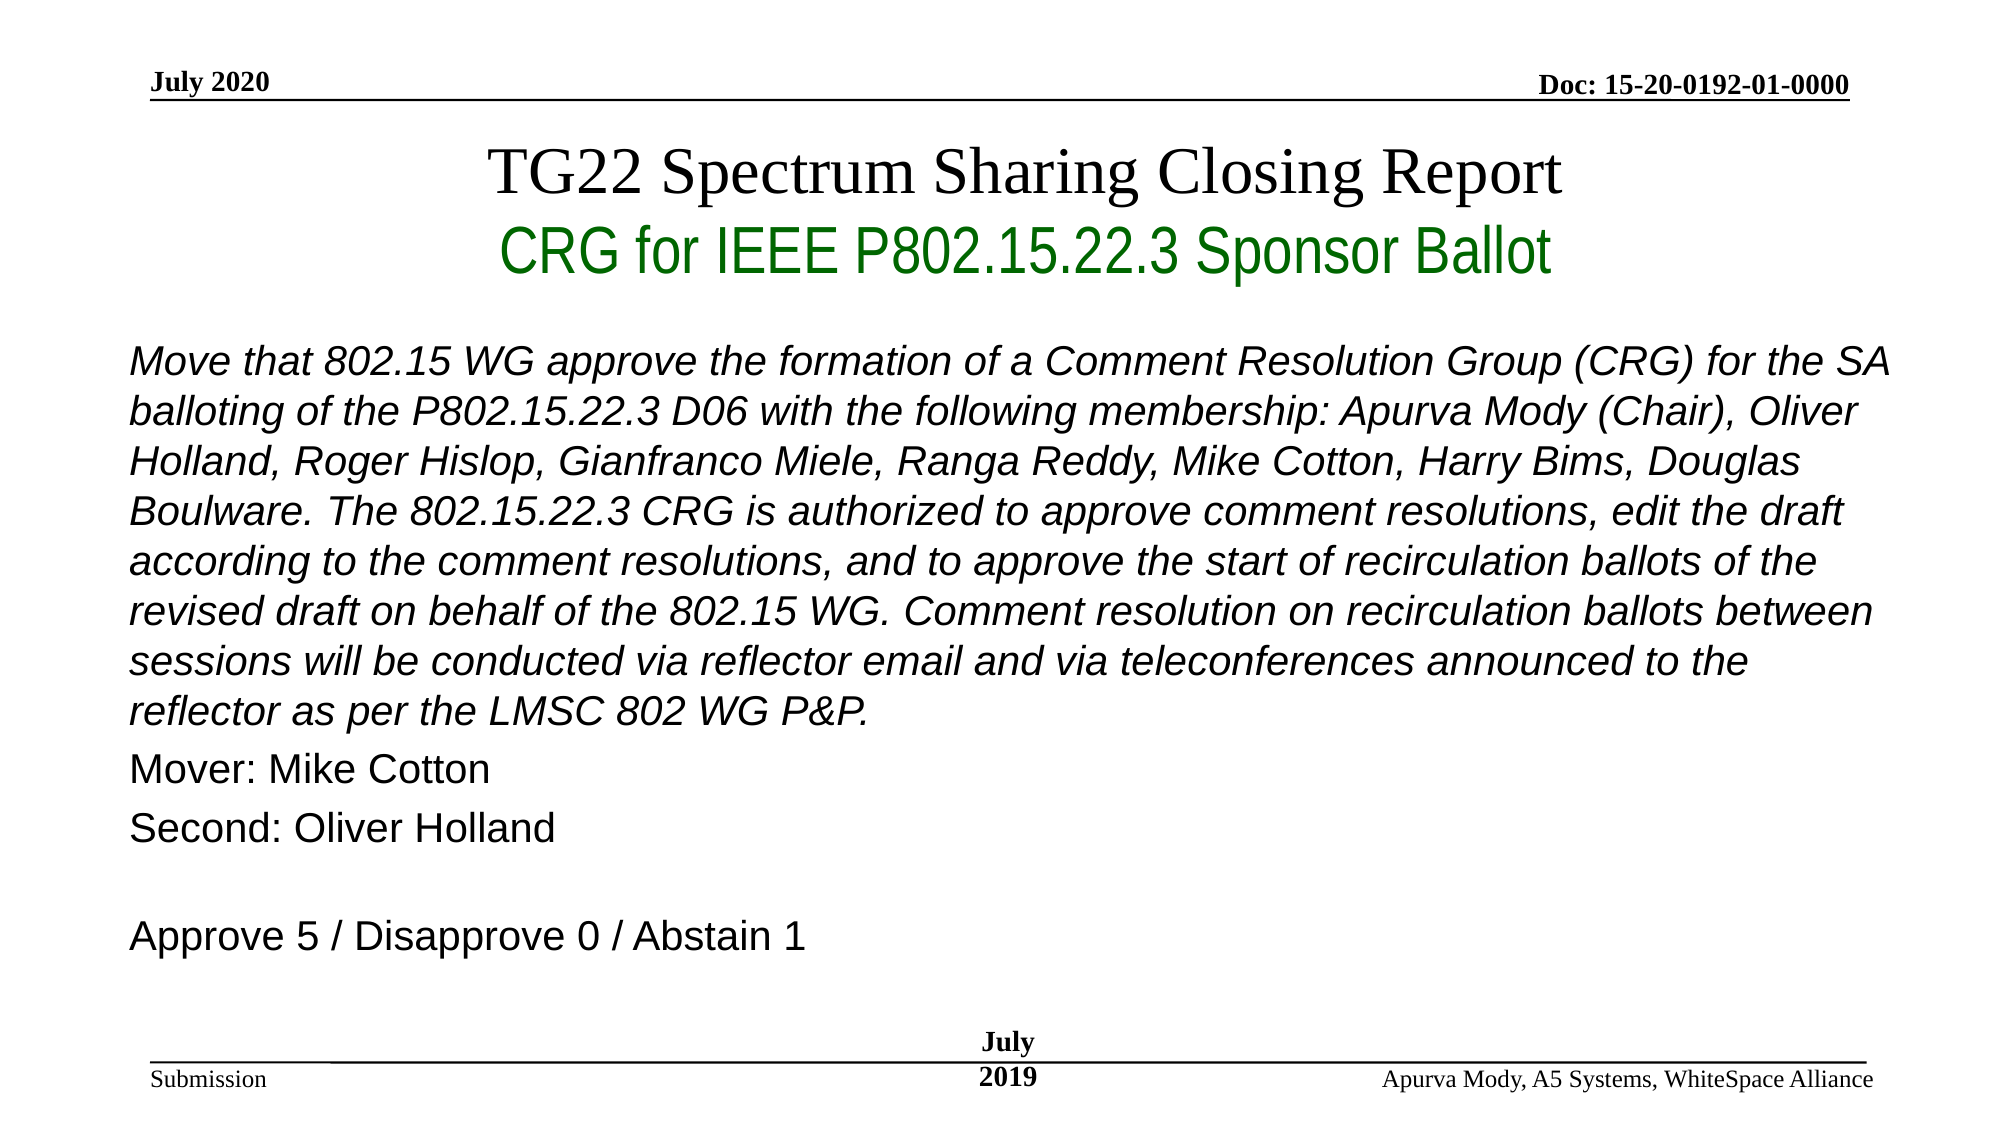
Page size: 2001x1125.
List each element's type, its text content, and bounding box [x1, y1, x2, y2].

footer Apurva Mody, A5 Systems, WhiteSpace Alliance [1361, 1062, 1875, 1093]
title TG22 Spectrum Sharing Closing Report CRG for IEEE P802.15.22.3 Sponsor Ballot [175, 119, 1877, 295]
list Move that 802.15 WG approve the formation of a Comment Resolution Group (CRG) for the SA balloting of the P802.15.22.3 D06 with the following membership: Apurva Mody (Chair), Oliver Holland, Roger Hislop, Gianfranco Miele, Ranga Reddy, Mike Cotton, Harry Bims, Douglas Boulware. The 802.15.22.3 CRG is authorized to approve comment resolutions, edit the draft according to the comment resolutions, and to approve the start of recirculation ballots of the revised draft on behalf of the 802.15 WG. Comment resolution on recirculation ballots between sessions will be conducted via reflector email and via teleconferences announced to the reflector as per the LMSC 802 WG P&P. Mover: Mike Cotton Second: Oliver Holland Approve 5 / Disapprove 0 / Abstain 1 [114, 326, 1910, 1002]
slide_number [958, 1062, 1058, 1093]
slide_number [150, 62, 500, 98]
